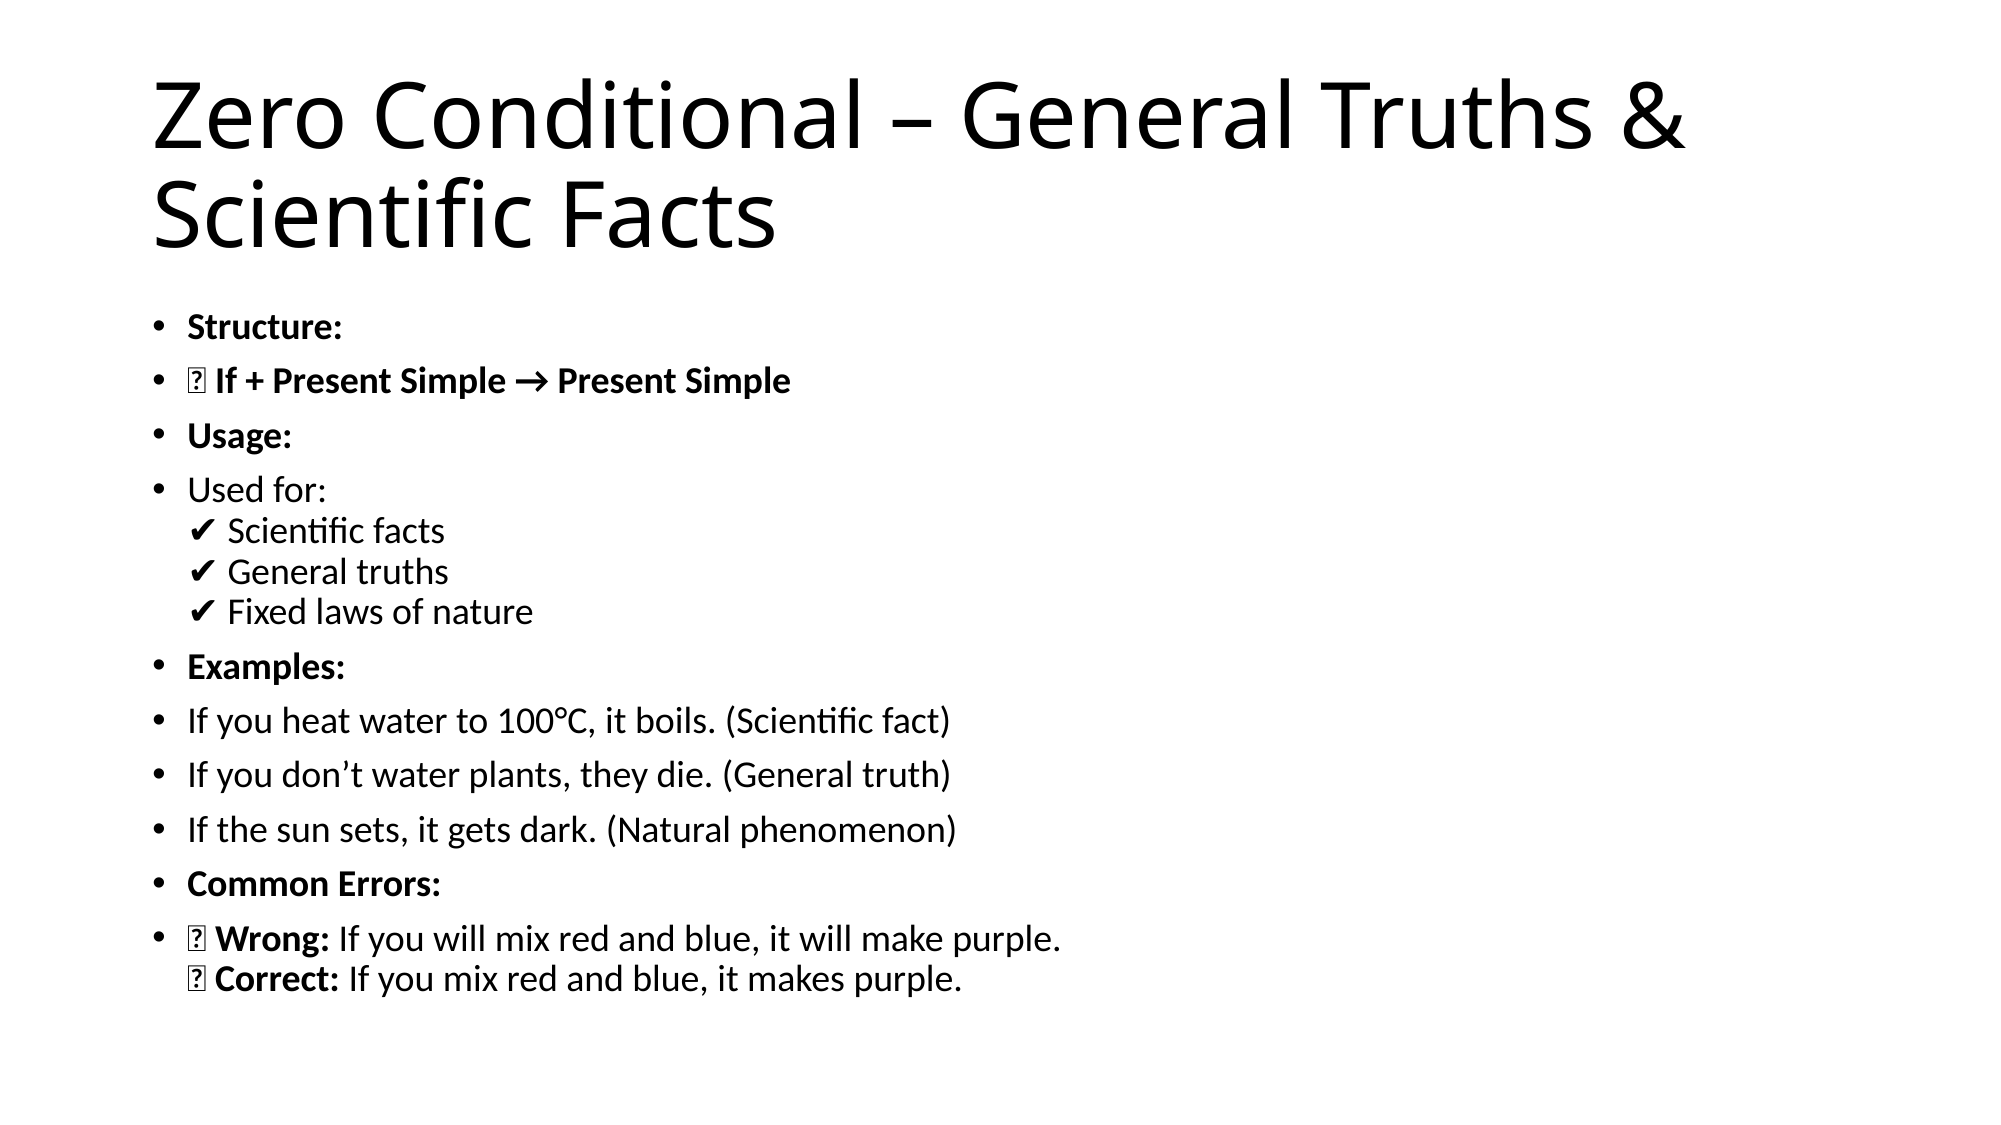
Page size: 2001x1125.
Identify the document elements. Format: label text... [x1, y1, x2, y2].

list Structure: ✅ If + Present Simple → Present Simple Usage: Used for: ✔️ Scientific facts ✔️ General truths ✔️ Fixed laws of nature Examples: If you heat water to 100°C, it boils. (Scientific fact) If you don’t water plants, they die. (General truth) If the sun sets, it gets dark. (Natural phenomenon) Common Errors: ❌ Wrong: If you will mix red and blue, it will make purple. ✅ Correct: If you mix red and blue, it makes purple. [137, 299, 1863, 1014]
title Zero Conditional – General Truths & Scientific Facts [137, 59, 1863, 278]
